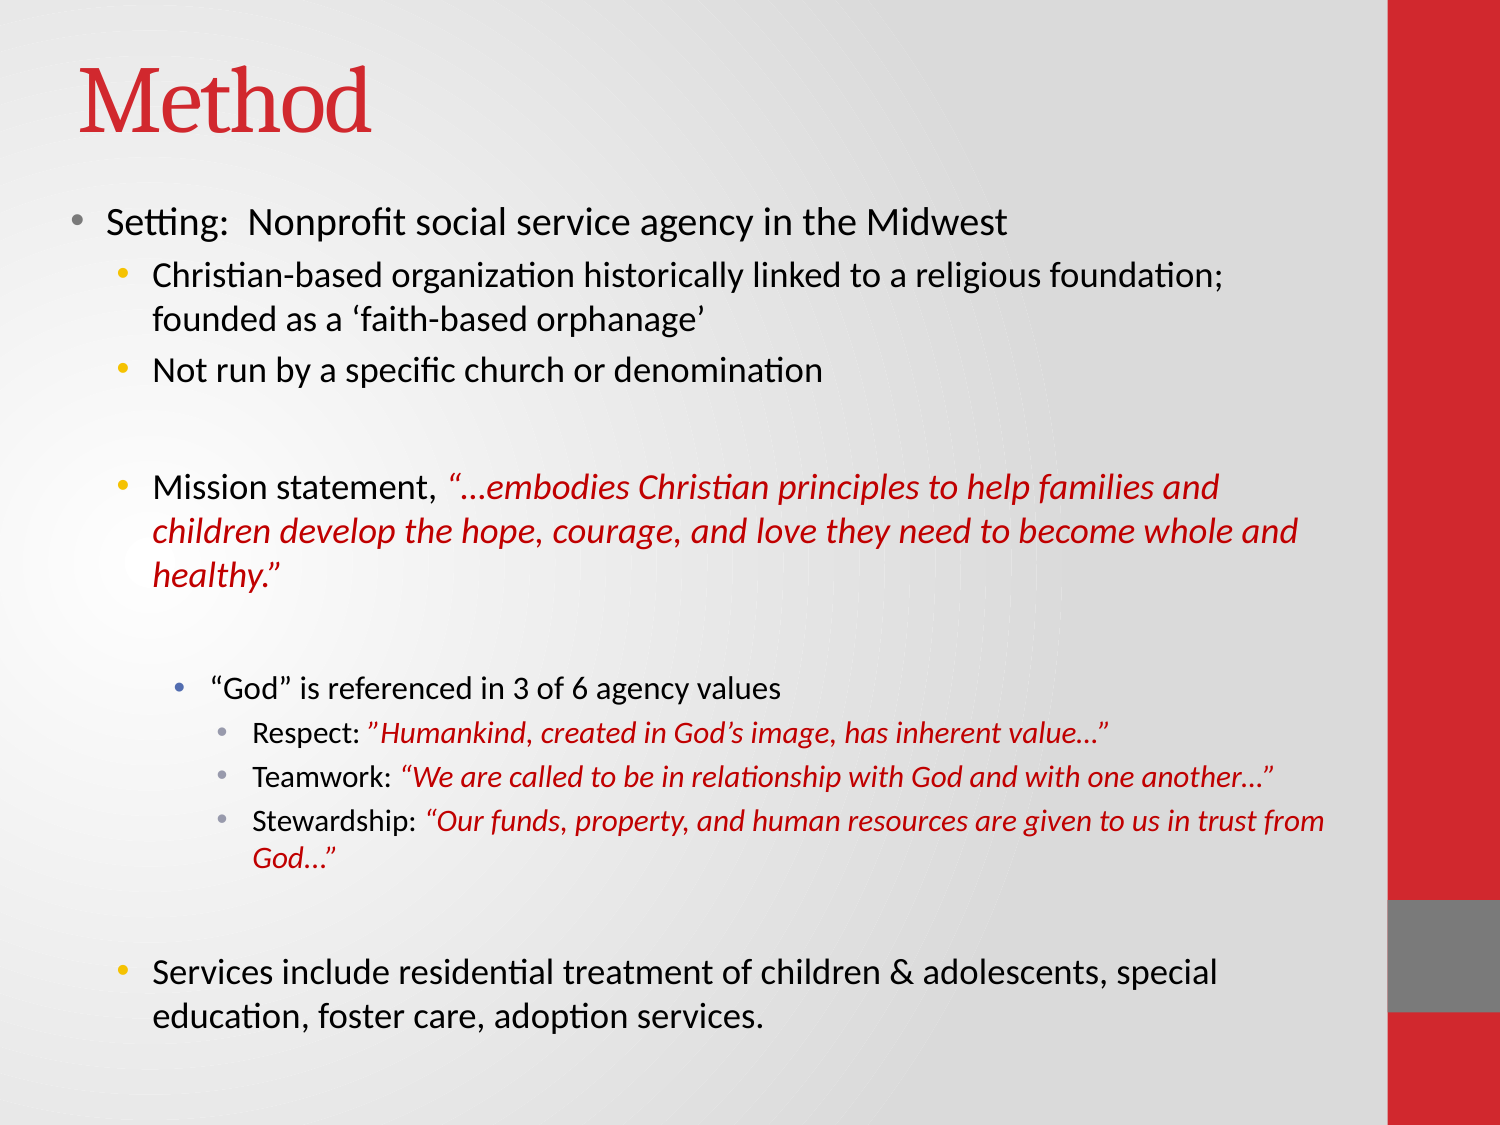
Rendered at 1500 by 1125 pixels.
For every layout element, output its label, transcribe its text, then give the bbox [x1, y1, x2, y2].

list Setting: Nonprofit social service agency in the Midwest Christian-based organization historically linked to a religious foundation; founded as a ‘faith-based orphanage’ Not run by a specific church or denomination Mission statement, “…embodies Christian principles to help families and children develop the hope, courage, and love they need to become whole and healthy.” “God” is referenced in 3 of 6 agency values Respect: ”Humankind, created in God’s image, has inherent value…” Teamwork: “We are called to be in relationship with God and with one another…” Stewardship: “Our funds, property, and human resources are given to us in trust from God...” Services include residential treatment of children & adolescents, special education, foster care, adoption services. [37, 187, 1363, 1050]
title Method [62, 0, 1313, 187]
